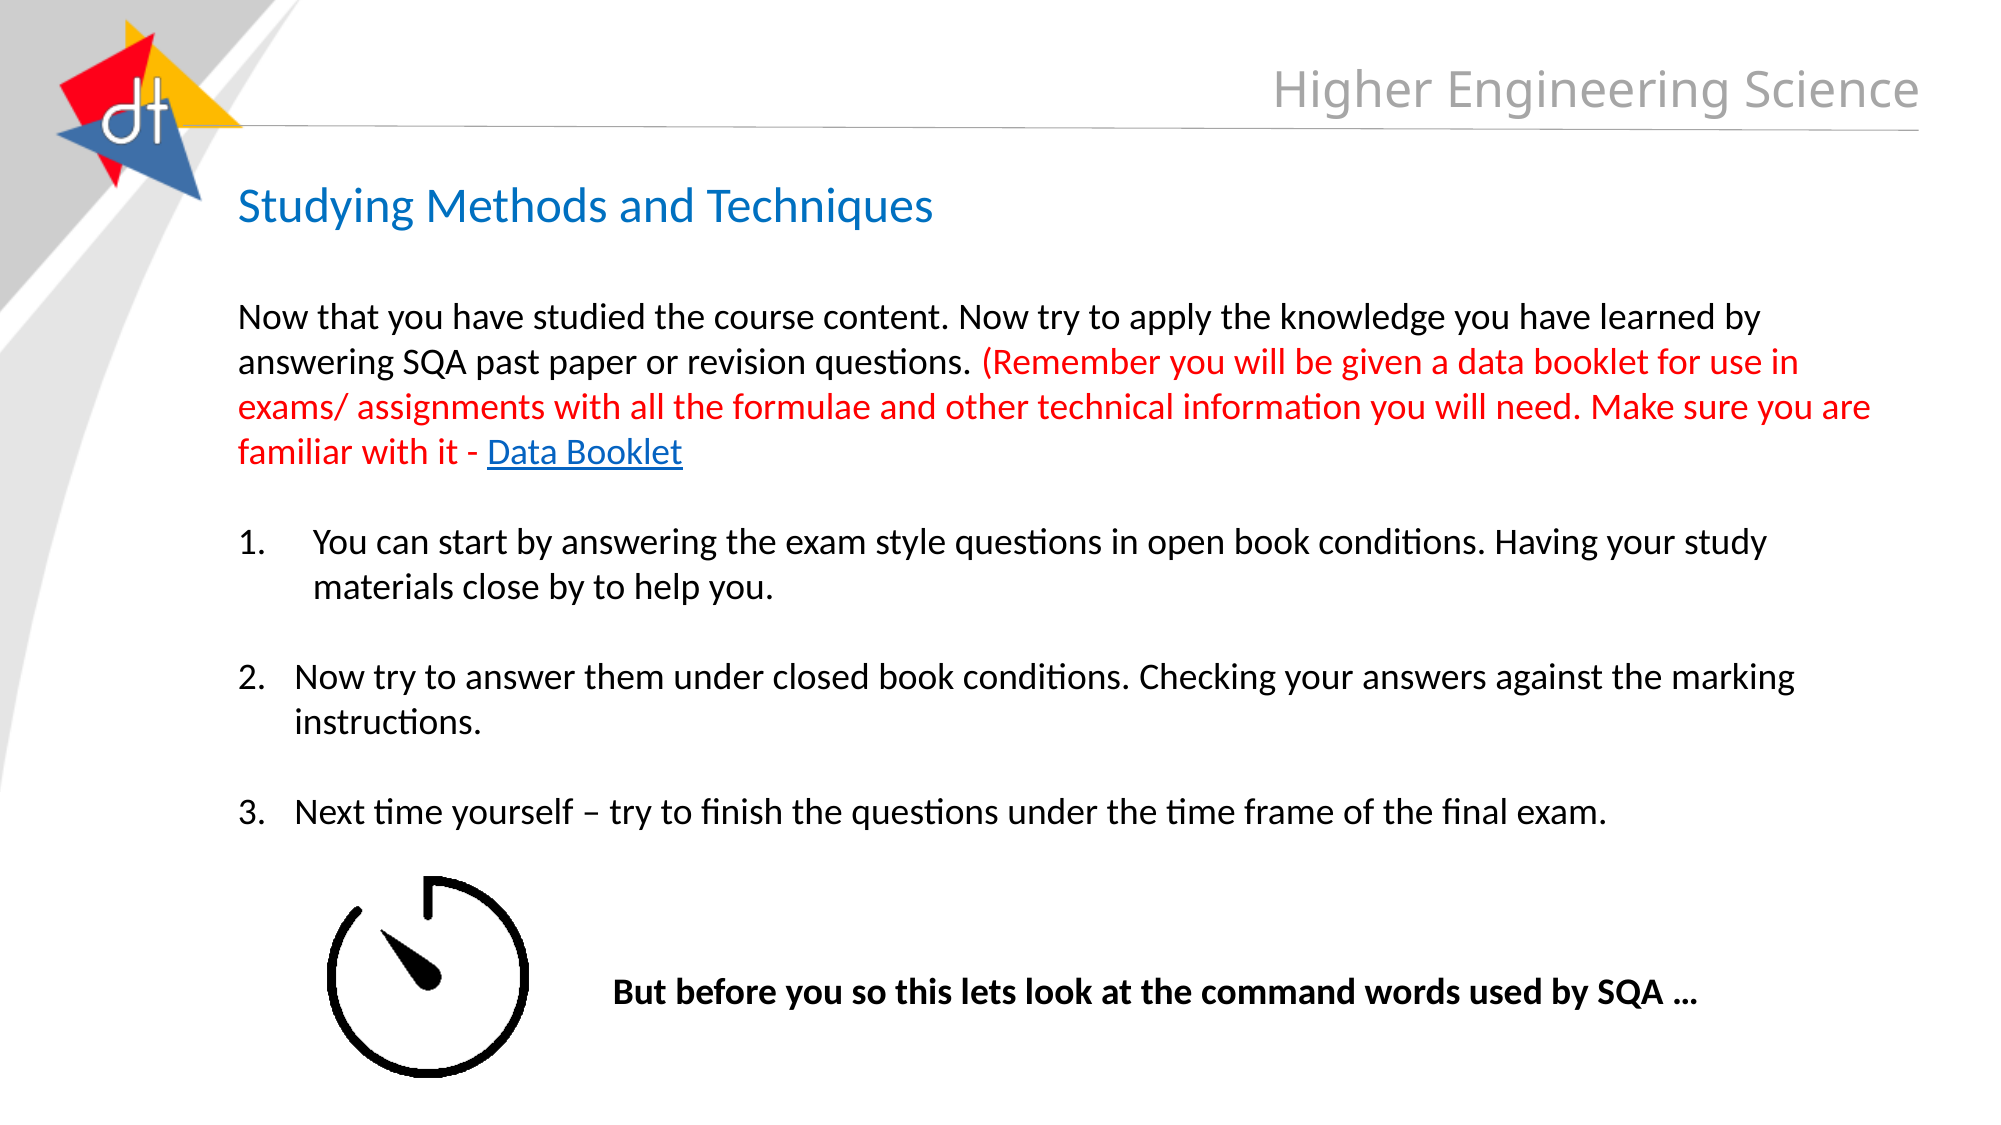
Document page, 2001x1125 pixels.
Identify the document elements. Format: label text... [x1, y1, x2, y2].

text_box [182, 125, 1919, 131]
picture [318, 867, 538, 1087]
text_box Studying Methods and Techniques Now that you have studied the course content. Now try to apply the knowledge you have learned by answering SQA past paper or revision questions. (Remember you will be given a data booklet for use in exams/ assignments with all the formulae and other technical information you will need. Make sure you are familiar with it - Data Booklet You can start by answering the exam style questions in open book conditions. Having your study materials close by to help you. Now try to answer them under closed book conditions. Checking your answers against the marking instructions. Next time yourself – try to finish the questions under the time frame of the final exam. But before you so this lets look at the command words used by SQA … [223, 164, 1919, 1125]
text_box Higher Engineering Science [1126, 49, 1936, 125]
picture [0, 0, 319, 792]
